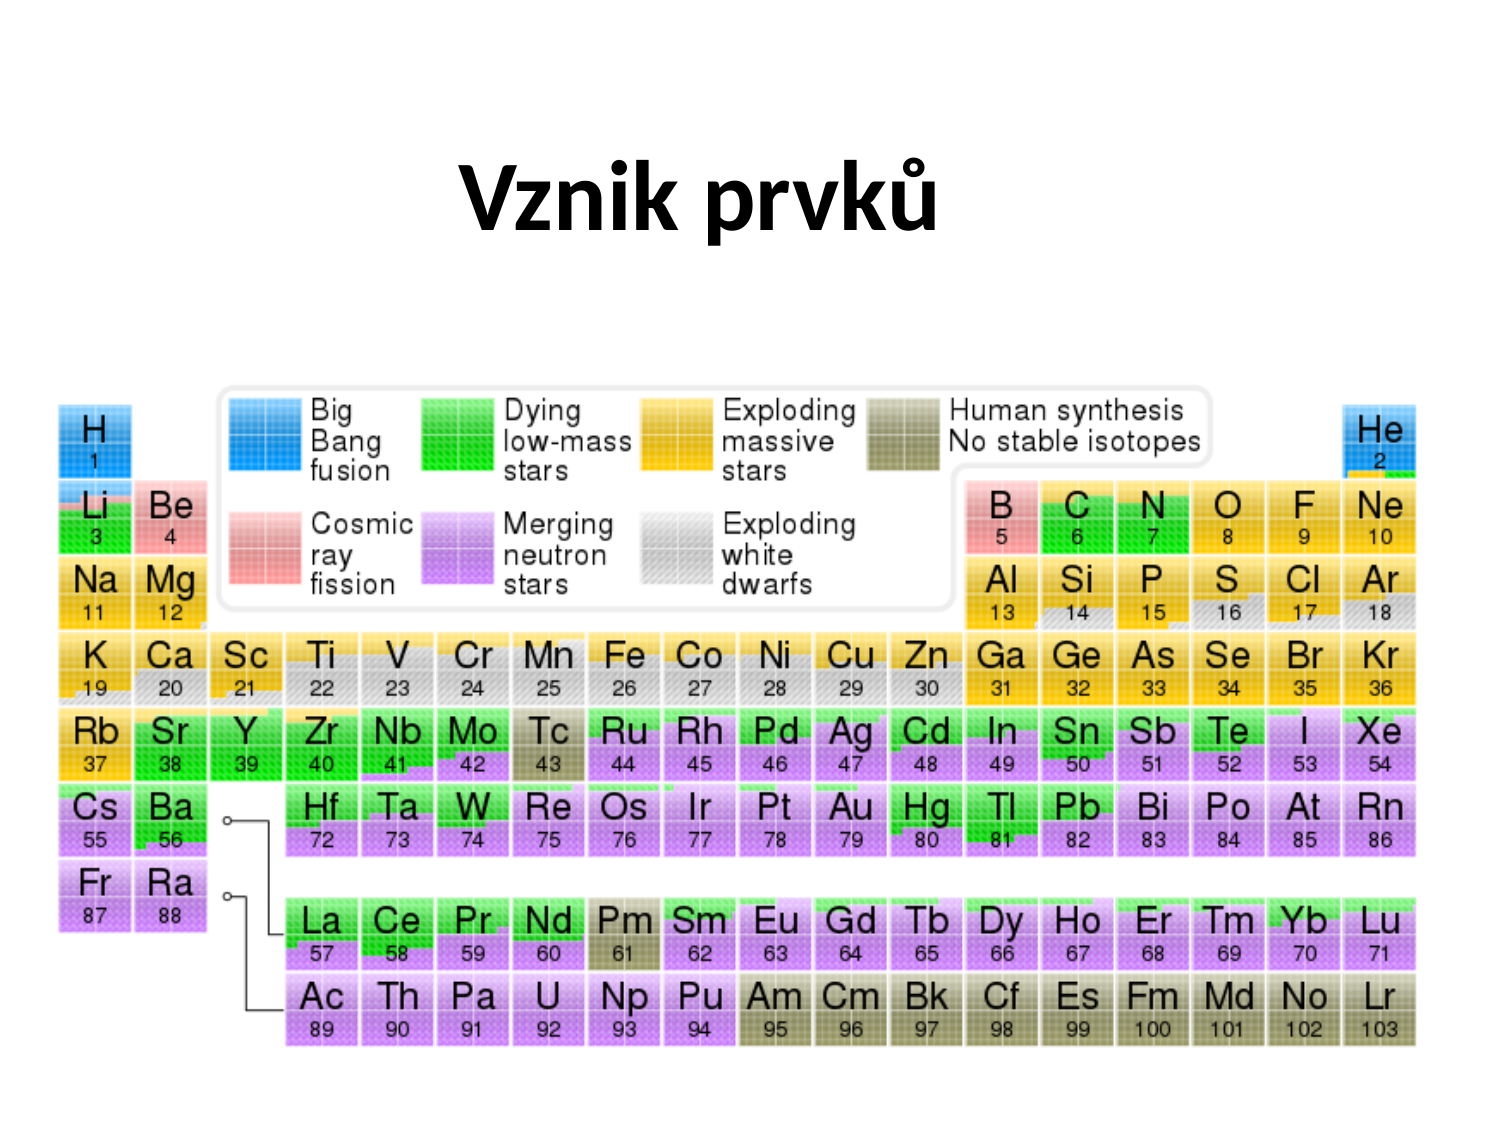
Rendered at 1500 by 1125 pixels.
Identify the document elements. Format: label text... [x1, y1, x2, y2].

title Vznik prvků [425, 125, 975, 255]
picture [49, 374, 1426, 1063]
